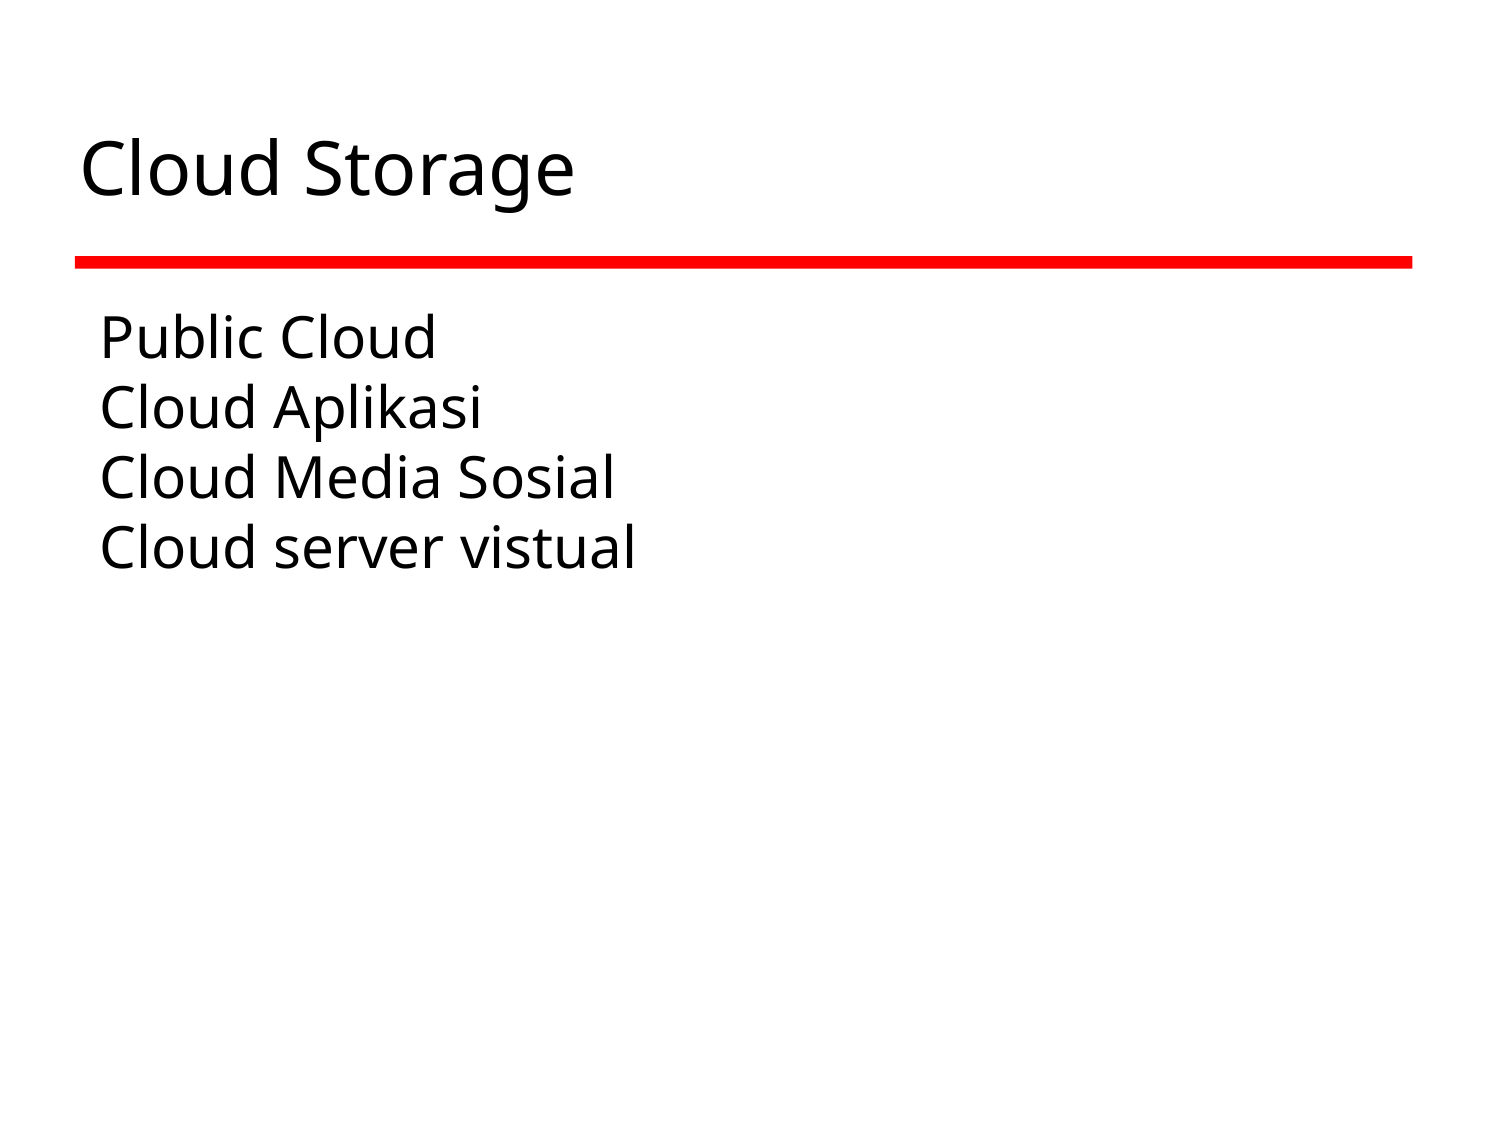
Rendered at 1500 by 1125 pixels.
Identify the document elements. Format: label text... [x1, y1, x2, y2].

title Cloud Storage [79, 120, 1421, 215]
list Public Cloud Cloud Aplikasi Cloud Media Sosial Cloud server vistual [99, 300, 1401, 654]
